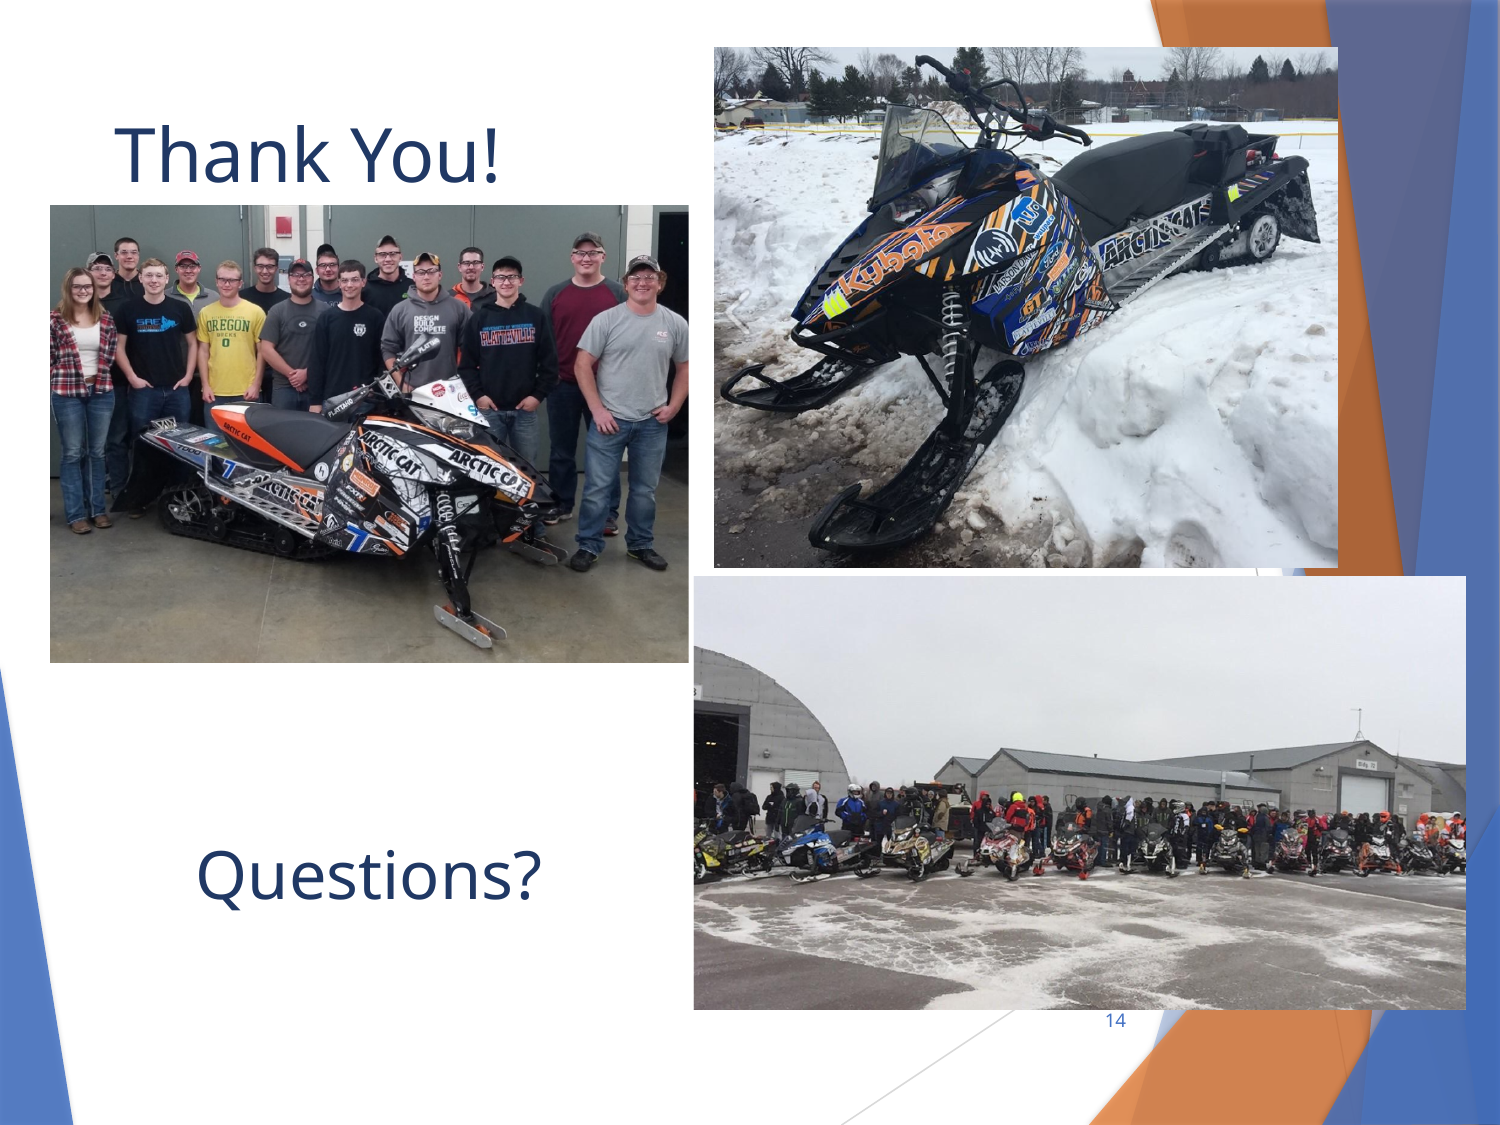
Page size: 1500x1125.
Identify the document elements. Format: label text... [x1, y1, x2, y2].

list Questions? [116, 825, 622, 910]
picture [695, 46, 1466, 1125]
title Thank You! [99, 99, 709, 317]
picture [49, 204, 690, 663]
